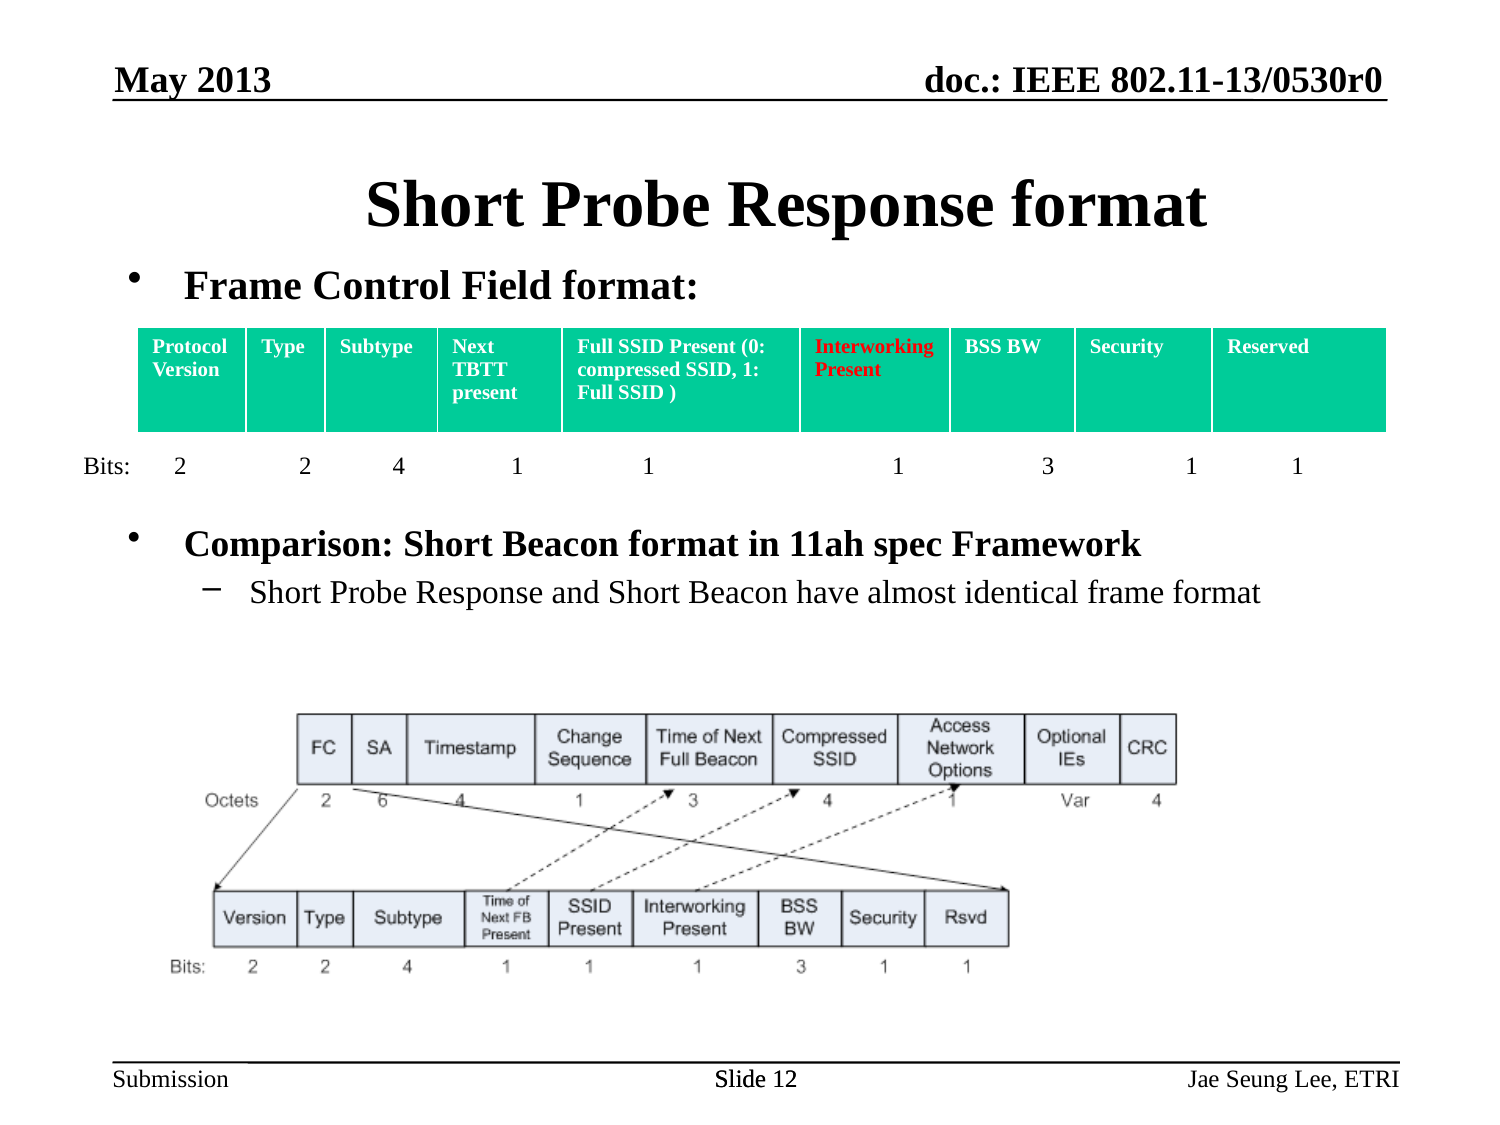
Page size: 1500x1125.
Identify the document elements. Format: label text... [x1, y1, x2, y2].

table_header Protocol Version [138, 328, 245, 432]
table_header BSS BW [951, 328, 1074, 432]
text_box Bits: 2 2 4 1 1 1 3 1 1 [68, 442, 1321, 487]
picture [162, 712, 1182, 985]
title Short Probe Response format [112, 112, 1463, 288]
table_header Subtype [326, 328, 437, 432]
text_box Slide 12 [675, 1062, 837, 1093]
table_header Security [1076, 328, 1211, 432]
table_header Reserved [1213, 328, 1386, 432]
table_header Interworking Present [801, 328, 949, 432]
text_box Frame Control Field format: Comparison: Short Beacon format in 11ah spec Framework Short Probe Response and Short Beacon have almost identical frame format [112, 288, 1402, 1013]
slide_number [114, 54, 274, 101]
table_header Type [247, 328, 324, 432]
table_header Next TBTT present [438, 328, 561, 432]
table_header Full SSID Present (0: compressed SSID, 1: Full SSID ) [563, 328, 799, 432]
text_box Jae Seung Lee, ETRI [1187, 1062, 1400, 1093]
